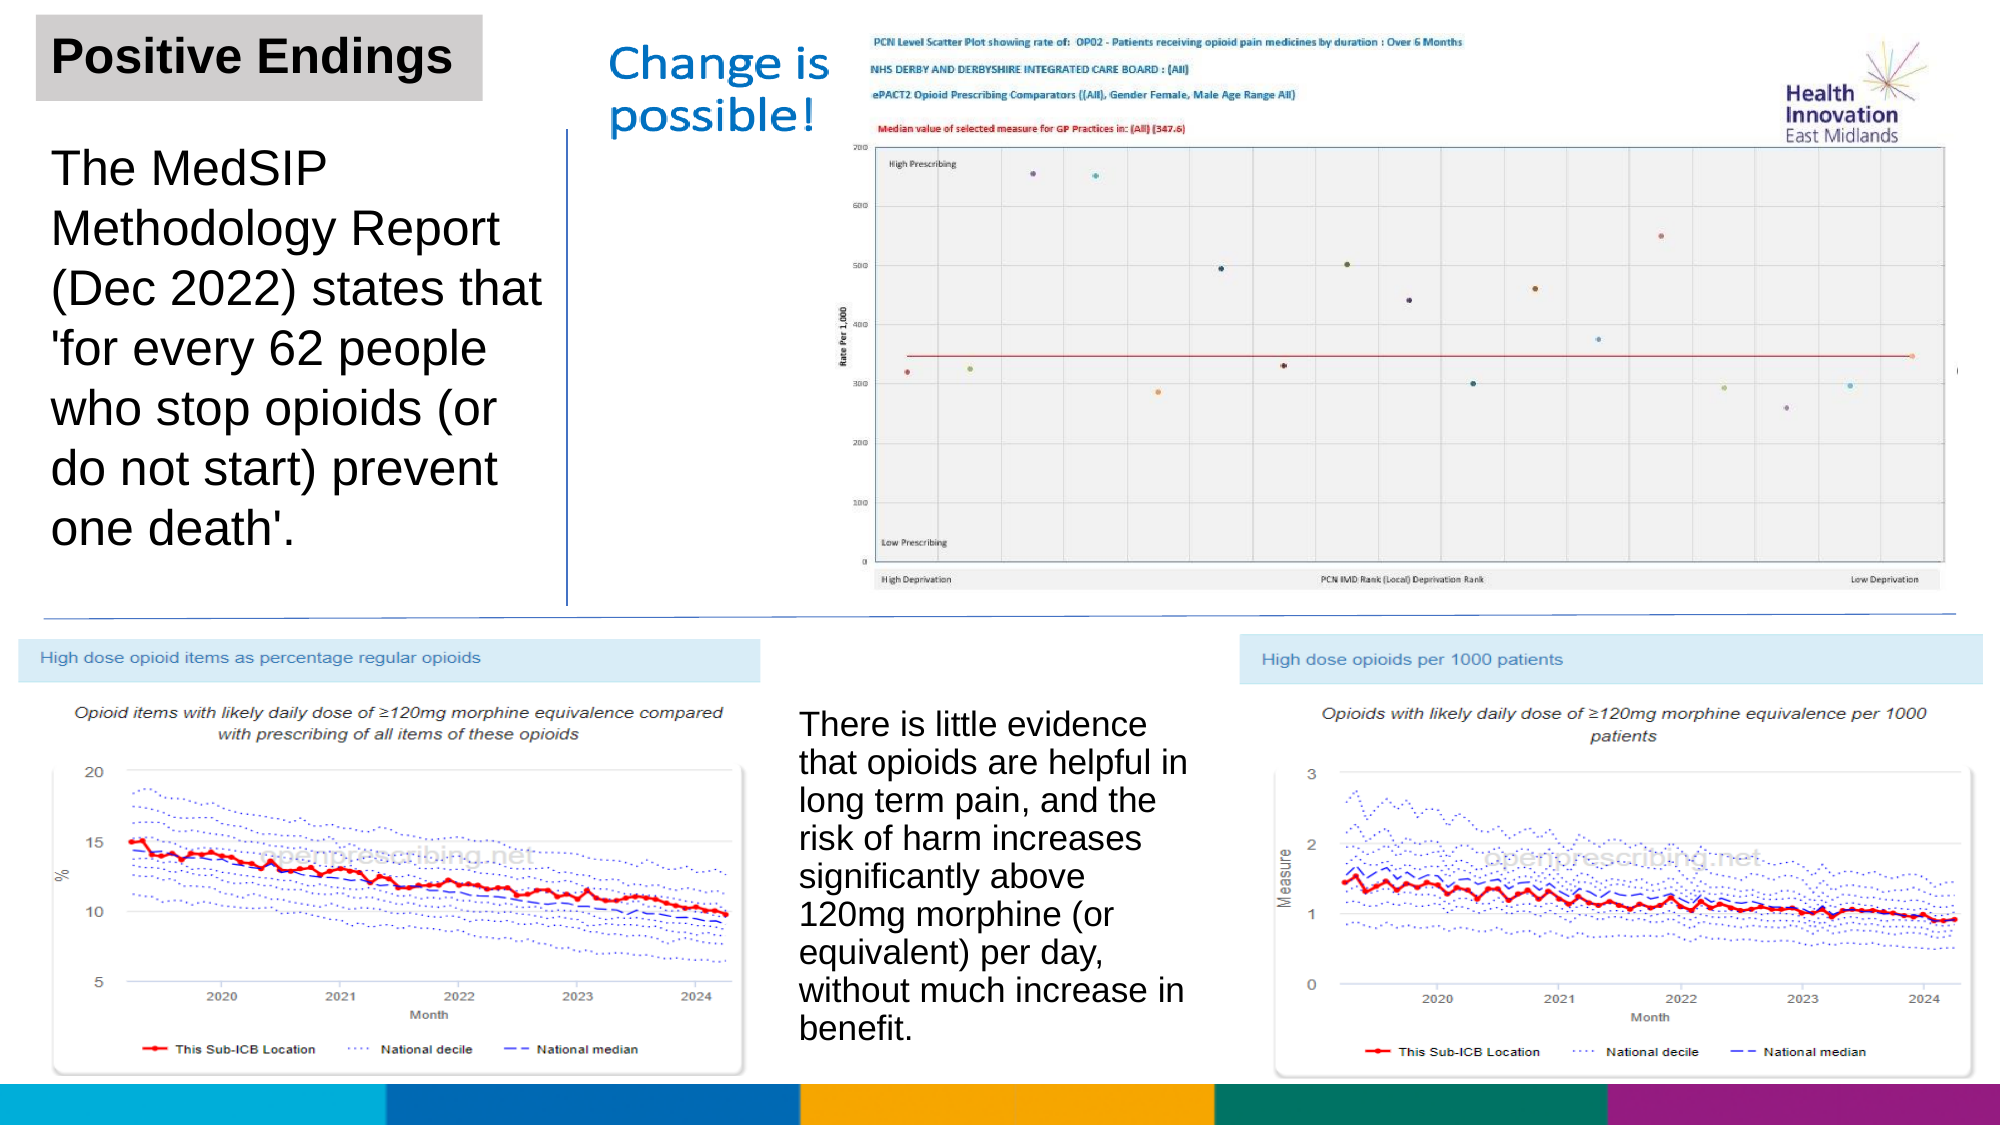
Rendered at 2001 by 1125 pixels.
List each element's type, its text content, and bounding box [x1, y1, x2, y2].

picture [598, 14, 1983, 603]
text_box The MedSIP Methodology Report (Dec 2022) states that 'for every 62 people who stop opioids (or do not start) prevent one death'. [35, 128, 566, 564]
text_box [43, 613, 1957, 619]
list There is little evidence that opioids are helpful in long term pain, and the risk of harm increases significantly above 120mg morphine (or equivalent) per day, without much increase in benefit. [783, 660, 1217, 1059]
picture [388, 1084, 2000, 1125]
picture [1239, 633, 1983, 1082]
picture [18, 639, 761, 1076]
text_box Positive Endings [35, 14, 483, 101]
